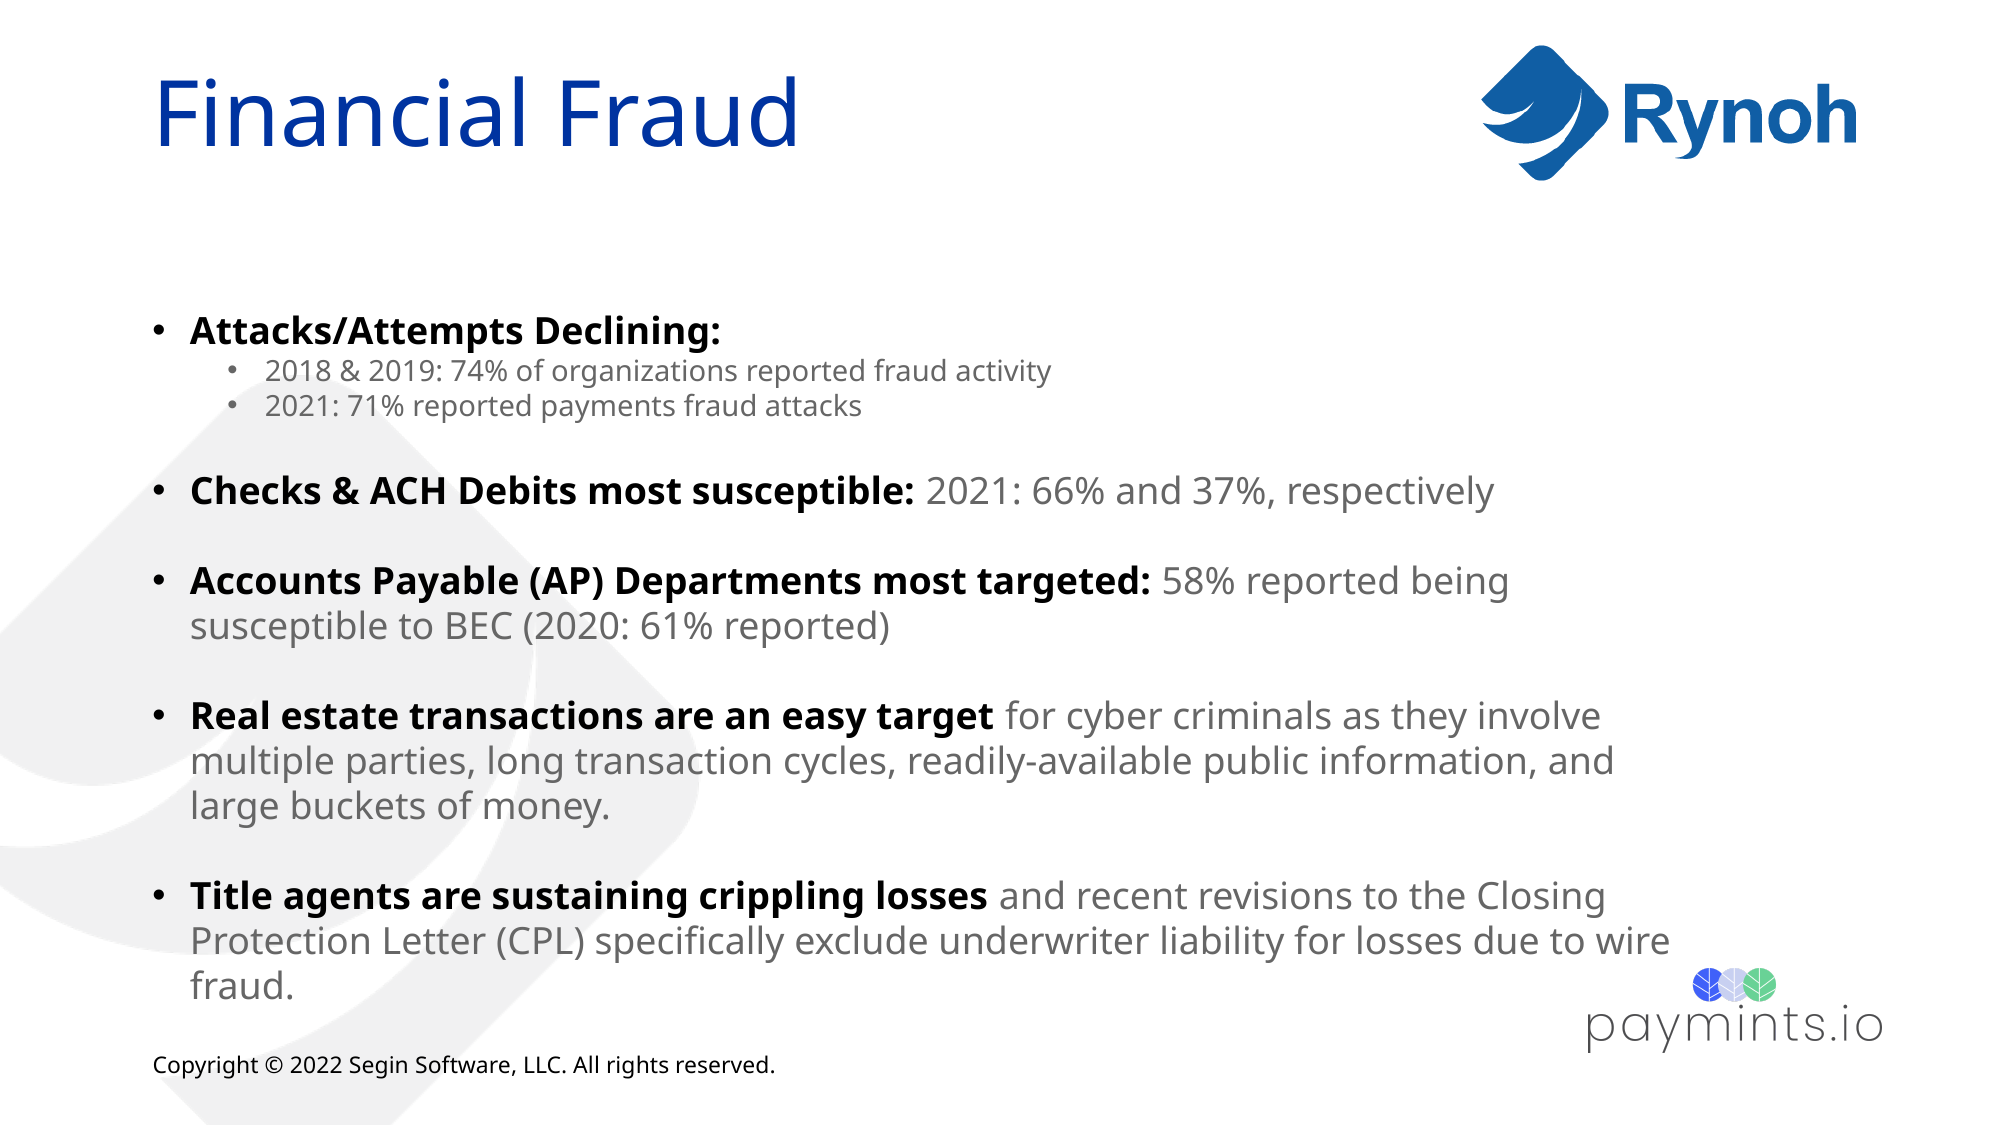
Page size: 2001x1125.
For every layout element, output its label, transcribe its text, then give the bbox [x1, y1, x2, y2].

picture [1475, 40, 1863, 185]
list Attacks/Attempts Declining: 2018 & 2019: 74% of organizations reported fraud activity 2021: 71% reported payments fraud attacks Checks & ACH Debits most susceptible: 2021: 66% and 37%, respectively Accounts Payable (AP) Departments most targeted: 58% reported being susceptible to BEC (2020: 61% reported) Real estate transactions are an easy target for cyber criminals as they involve multiple parties, long transaction cycles, readily-available public information, and large buckets of money. Title agents are sustaining crippling losses and recent revisions to the Closing Protection Letter (CPL) specifically exclude underwriter liability for losses due to wire fraud. [137, 299, 1731, 1014]
title Financial Fraud [137, 59, 1435, 278]
picture [1588, 968, 1883, 1053]
